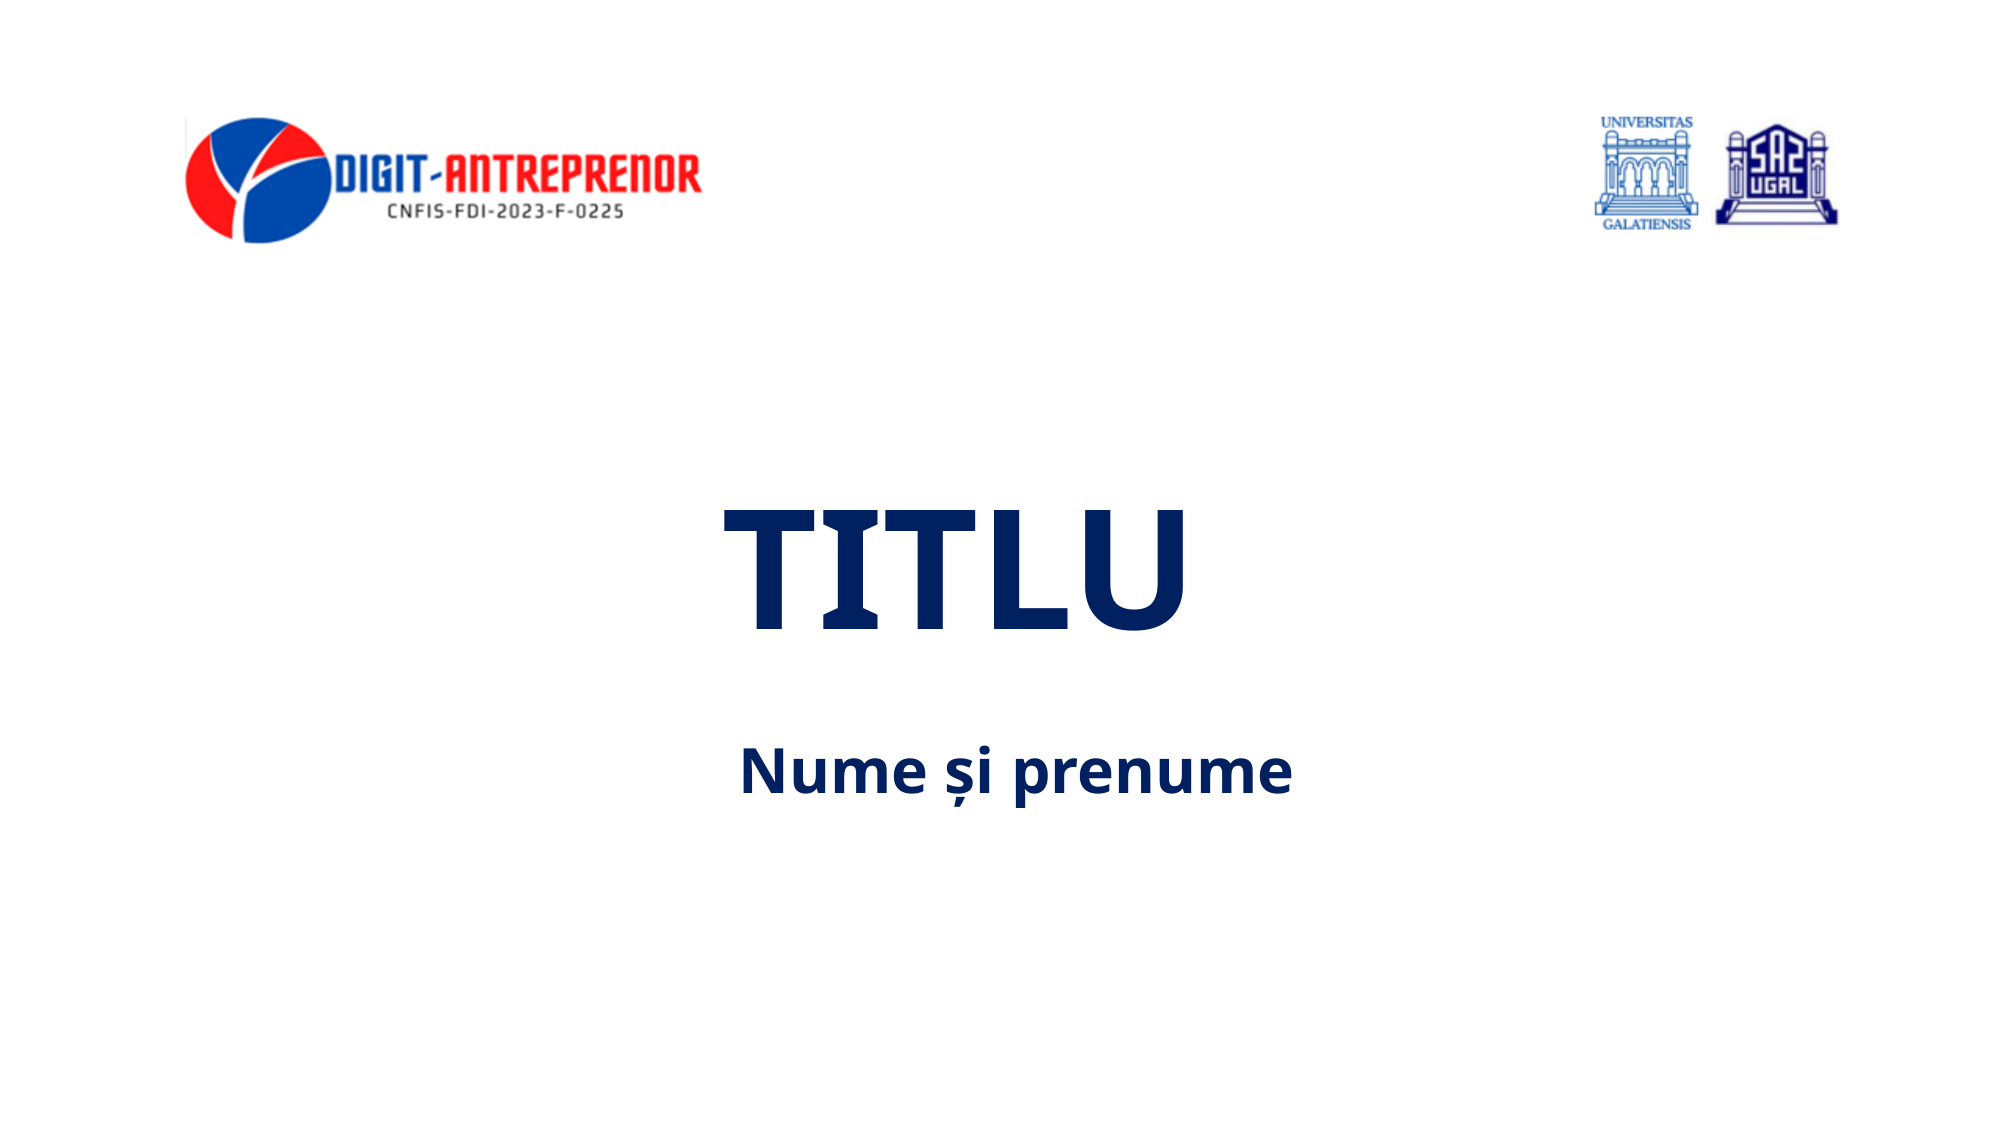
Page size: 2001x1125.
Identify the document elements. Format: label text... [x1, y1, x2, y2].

picture [168, 102, 724, 257]
picture [1578, 78, 1863, 247]
list Nume și prenume [723, 731, 1838, 1125]
text_box TITLU [706, 455, 1281, 790]
